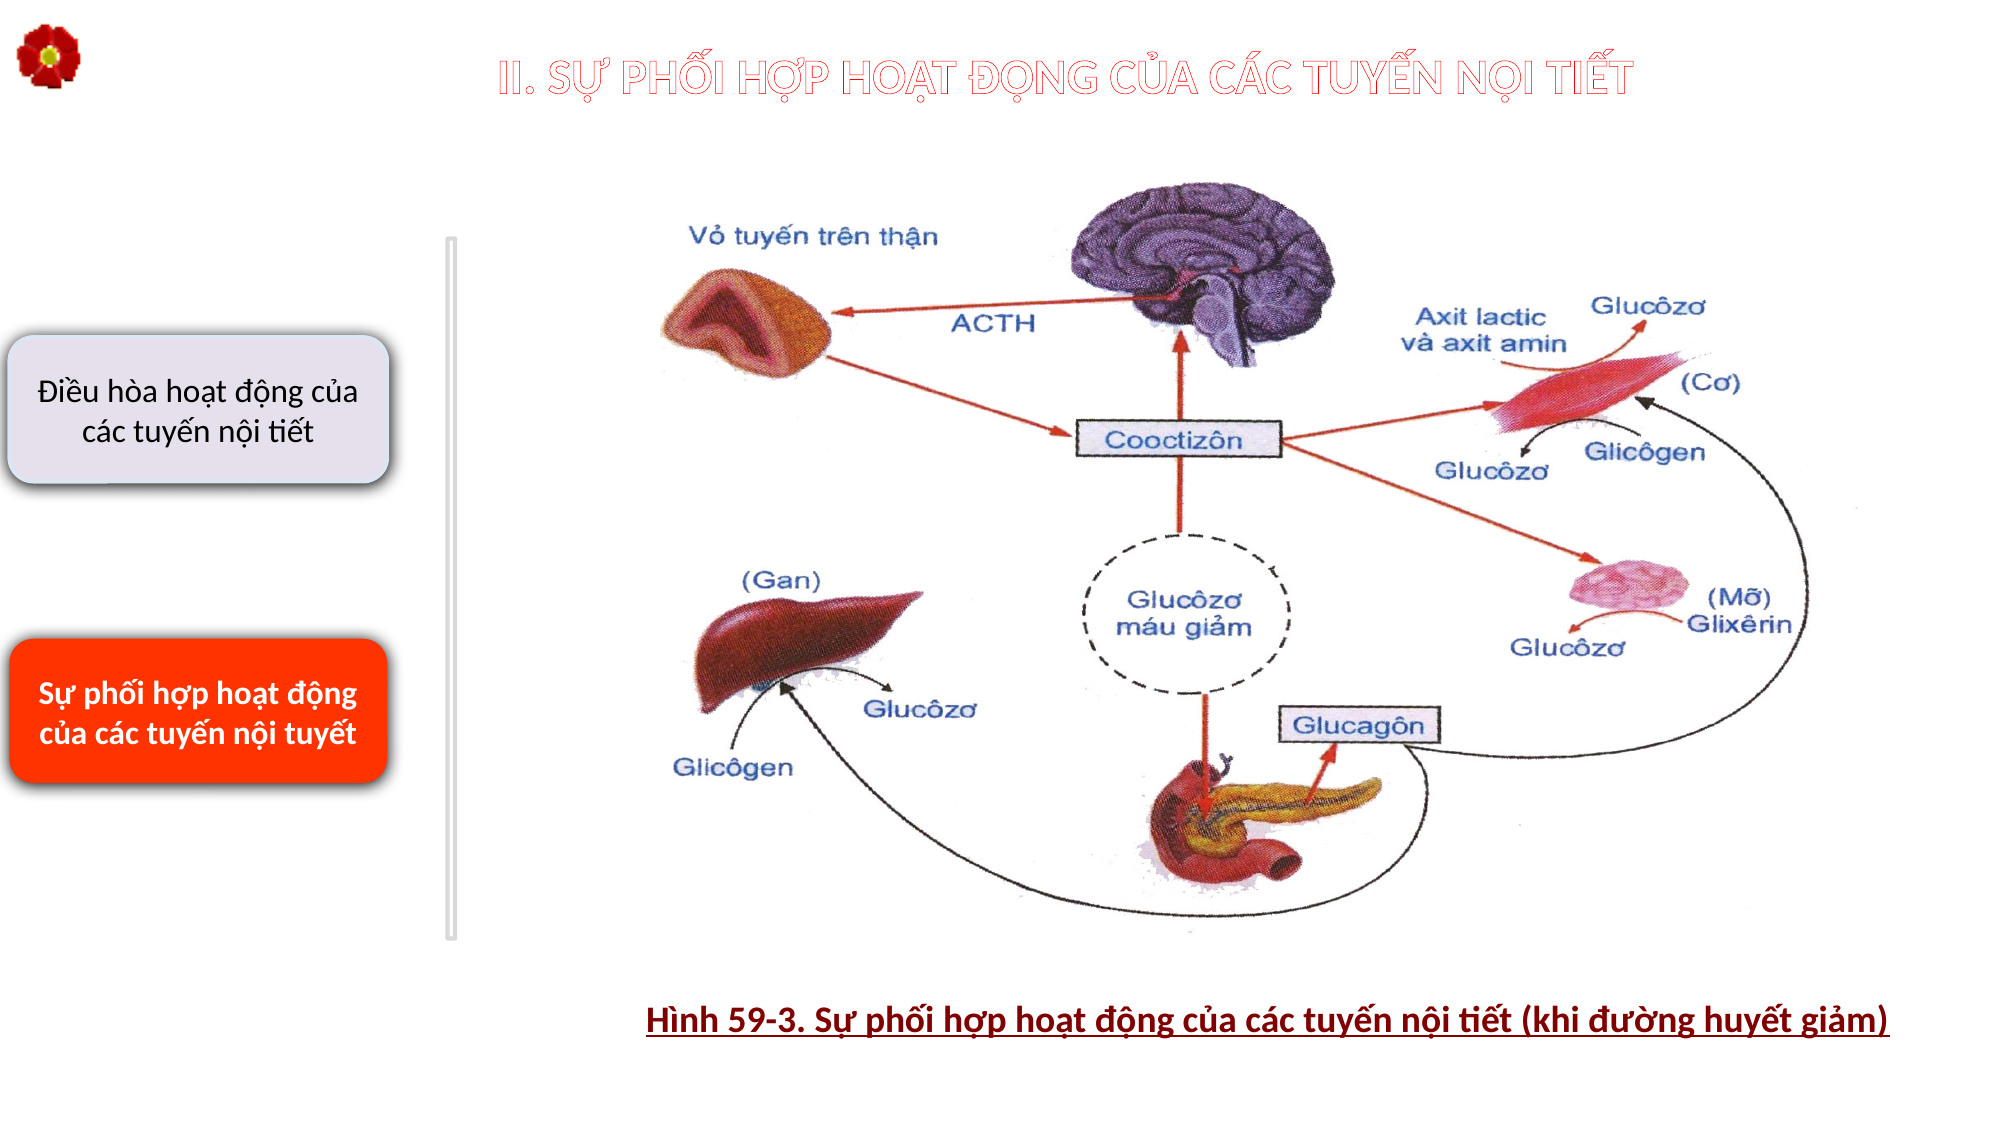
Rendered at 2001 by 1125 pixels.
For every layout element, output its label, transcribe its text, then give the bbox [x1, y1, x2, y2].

text_box [445, 236, 458, 941]
text_box Sự phối hợp hoạt động của các tuyến nội tuyết [7, 636, 390, 786]
picture [600, 165, 1887, 935]
text_box Hình 59-3. Sự phối hợp hoạt động của các tuyến nội tiết (khi đường huyết giảm) [631, 987, 1927, 1048]
text_box II. SỰ PHỐI HỢP HOẠT ĐỘNG CỦA CÁC TUYẾN NỘI TIẾT [481, 36, 1649, 111]
picture [15, 20, 86, 92]
text_box Điều hòa hoạt động của các tuyến nội tiết [7, 335, 390, 484]
